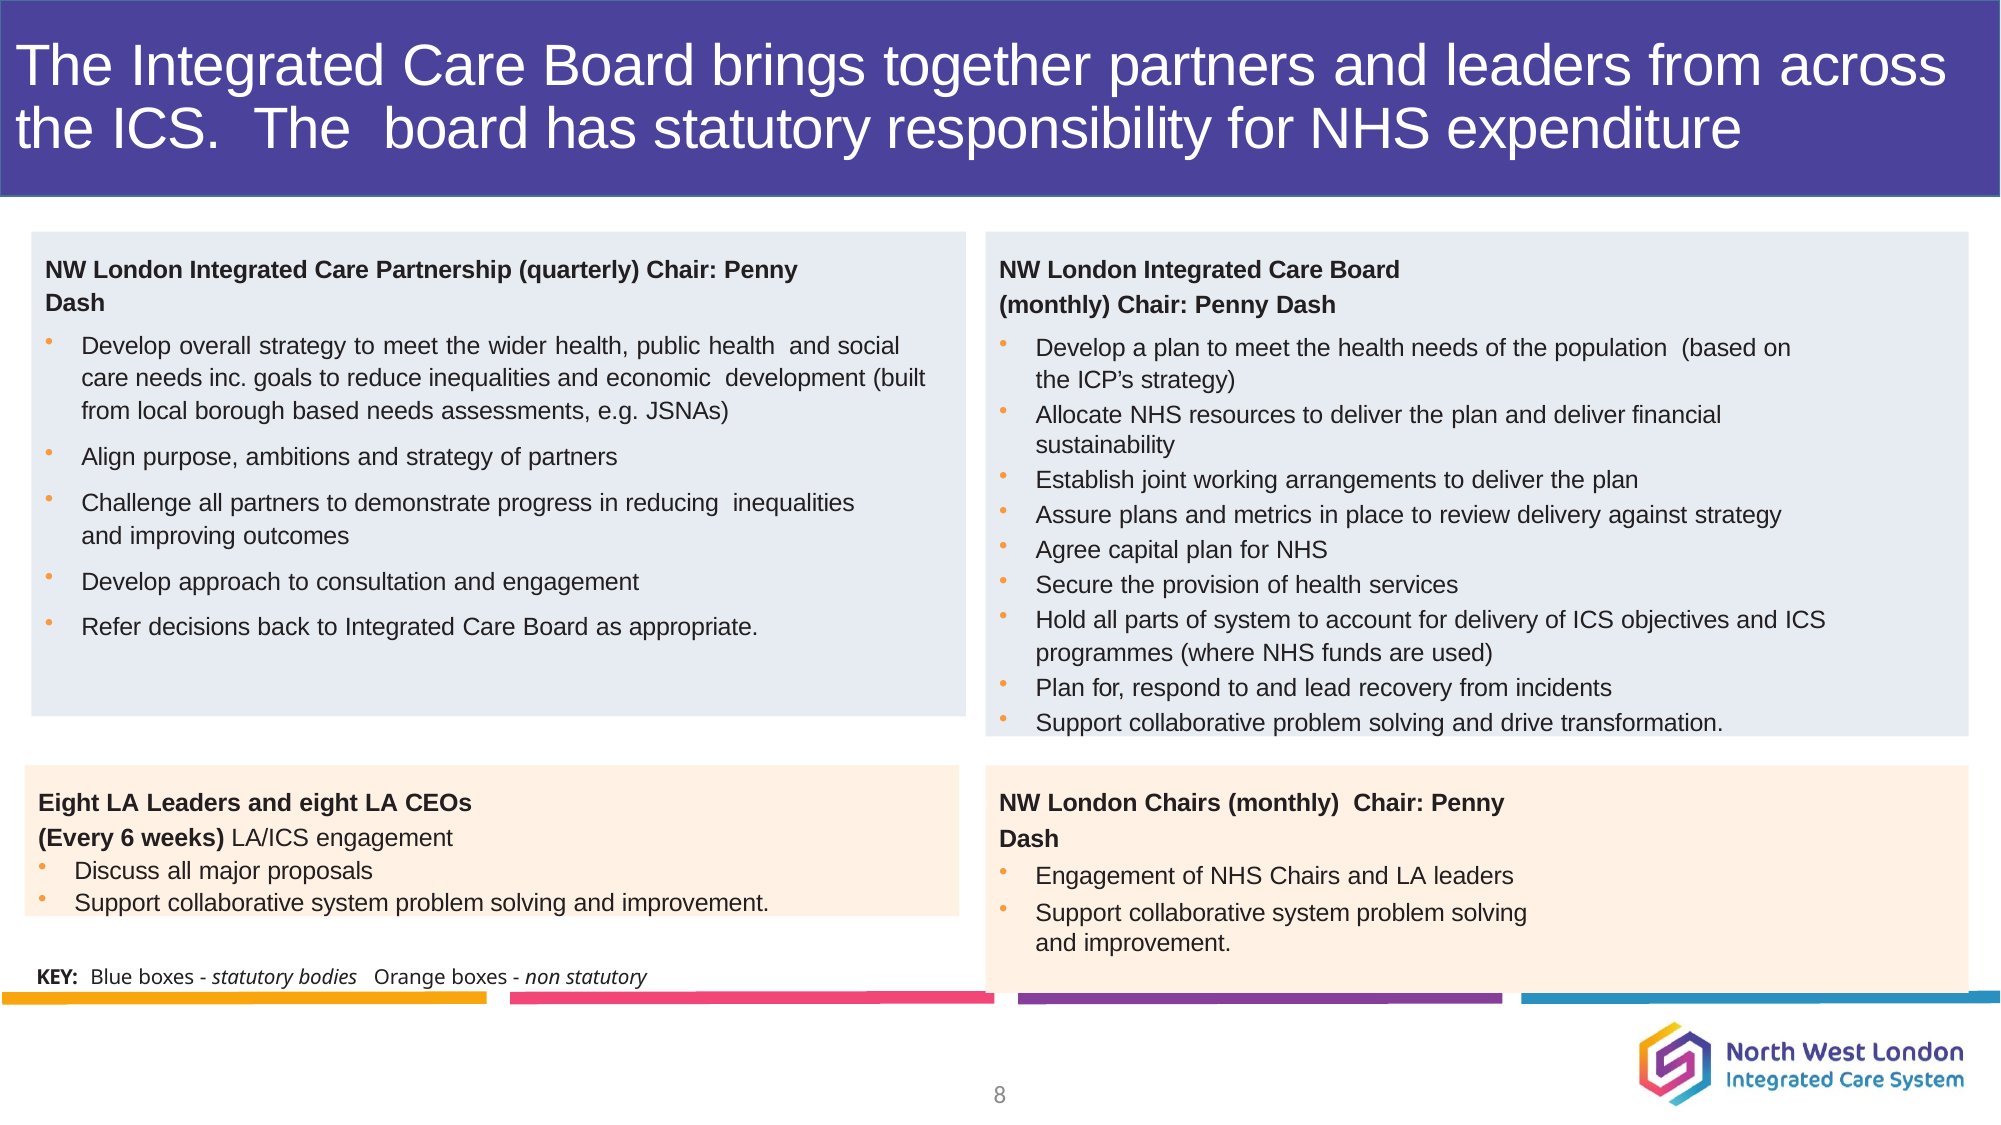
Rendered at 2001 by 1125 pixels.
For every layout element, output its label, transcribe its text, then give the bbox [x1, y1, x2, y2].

title The Integrated Care Board brings together partners and leaders from across the ICS. The board has statutory responsibility for NHS expenditure [0, 53, 2000, 143]
text_box NW London Chairs (monthly) Chair: Penny Dash Engagement of NHS Chairs and LA leaders Support collaborative system problem solving and improvement. [985, 765, 1969, 993]
text_box NW London Integrated Care Board (monthly) Chair: Penny Dash Develop a plan to meet the health needs of the population (based on the ICP’s strategy) Allocate NHS resources to deliver the plan and deliver financial sustainability Establish joint working arrangements to deliver the plan Assure plans and metrics in place to review delivery against strategy Agree capital plan for NHS Secure the provision of health services Hold all parts of system to account for delivery of ICS objectives and ICS programmes (where NHS funds are used) Plan for, respond to and lead recovery from incidents Support collaborative problem solving and drive transformation. [985, 231, 1969, 737]
picture [1637, 1009, 1966, 1119]
text_box Eight LA Leaders and eight LA CEOs (Every 6 weeks) LA/ICS engagement Discuss all major proposals Support collaborative system problem solving and improvement. [24, 765, 960, 917]
slide_number 8 [774, 1063, 1225, 1124]
text_box NW London Integrated Care Partnership (quarterly) Chair: Penny Dash Develop overall strategy to meet the wider health, public health and social care needs inc. goals to reduce inequalities and economic development (built from local borough based needs assessments, e.g. JSNAs) Align purpose, ambitions and strategy of partners Challenge all partners to demonstrate progress in reducing inequalities and improving outcomes Develop approach to consultation and engagement Refer decisions back to Integrated Care Board as appropriate. [31, 231, 966, 717]
text_box KEY: Blue boxes - statutory bodies Orange boxes - non statutory [34, 961, 718, 989]
